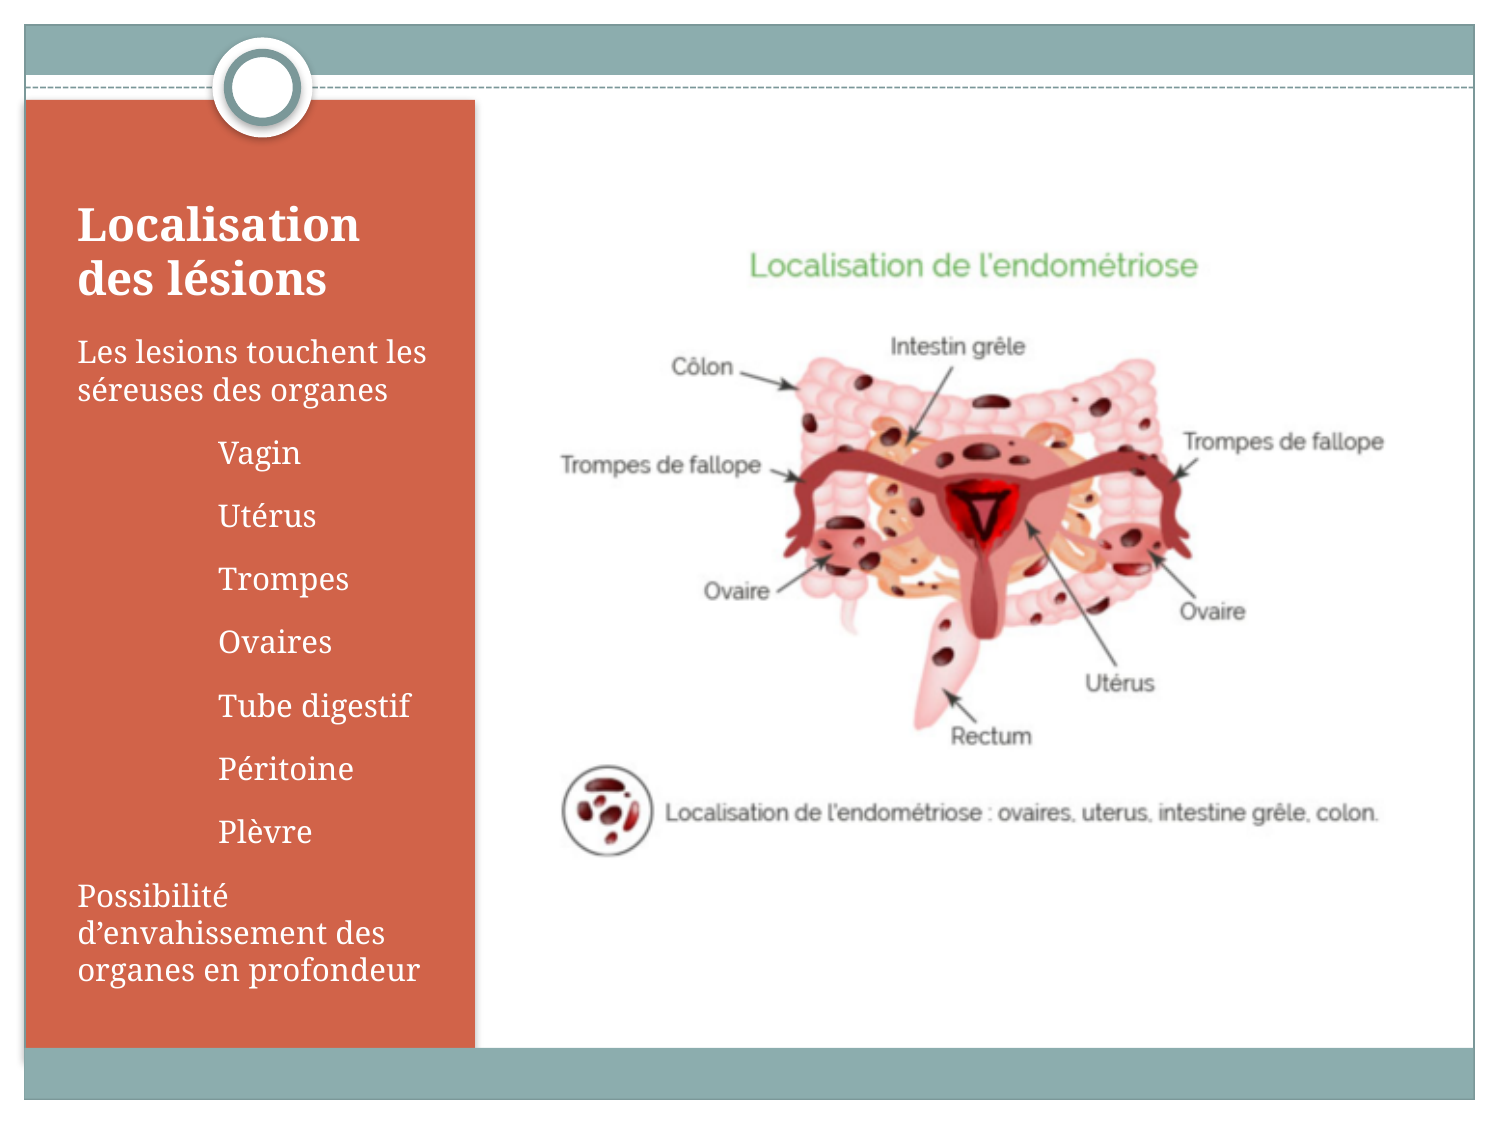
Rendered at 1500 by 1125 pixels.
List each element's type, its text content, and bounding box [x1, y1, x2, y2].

list Les lesions touchent les séreuses des organes Vagin Utérus Trompes Ovaires Tube digestif Péritoine Plèvre Possibilité d’envahissement des organes en profondeur [62, 324, 450, 1005]
picture [512, 238, 1438, 875]
title Localisation des lésions [62, 149, 450, 313]
